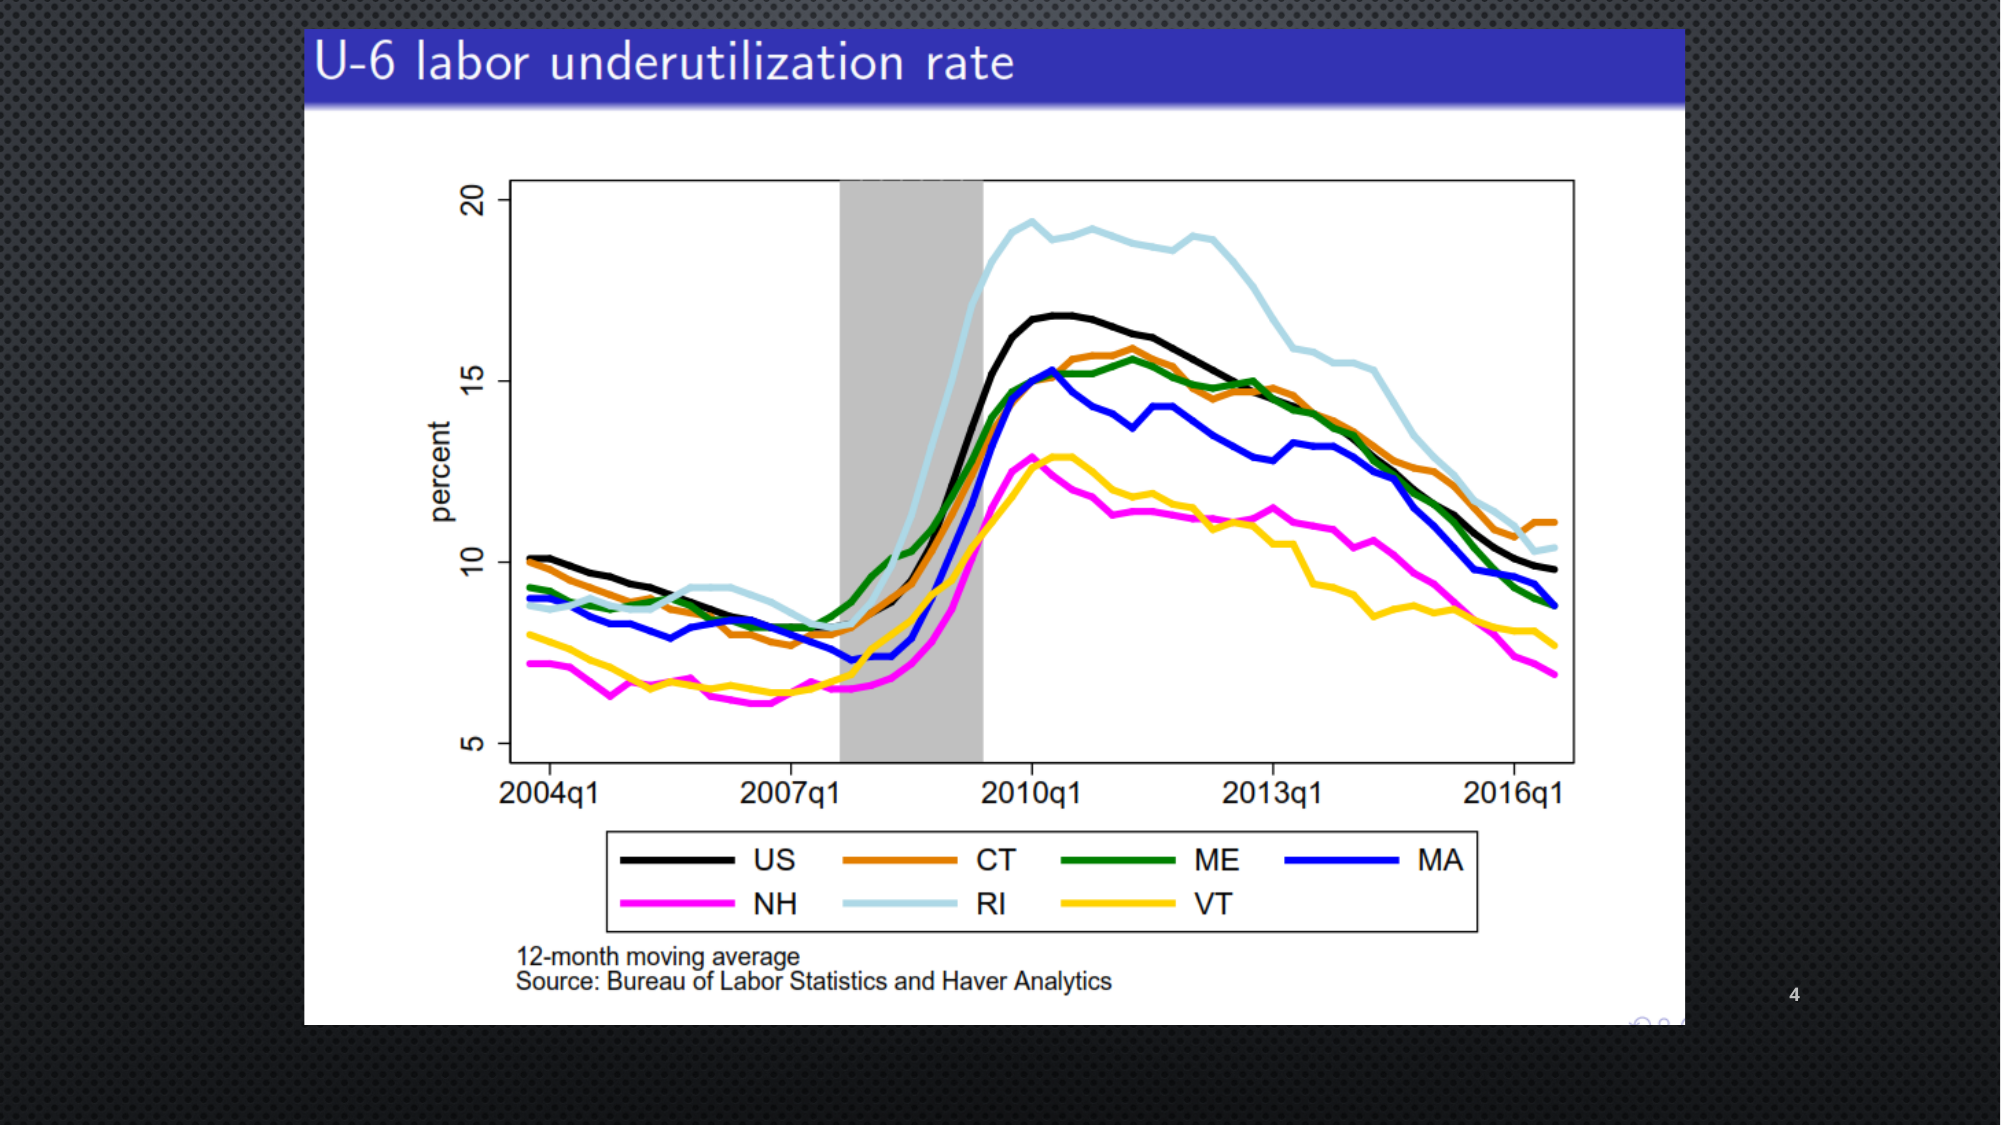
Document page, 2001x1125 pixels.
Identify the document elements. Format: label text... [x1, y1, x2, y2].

slide_number 4 [1724, 965, 1816, 1025]
picture [304, 29, 1686, 1026]
